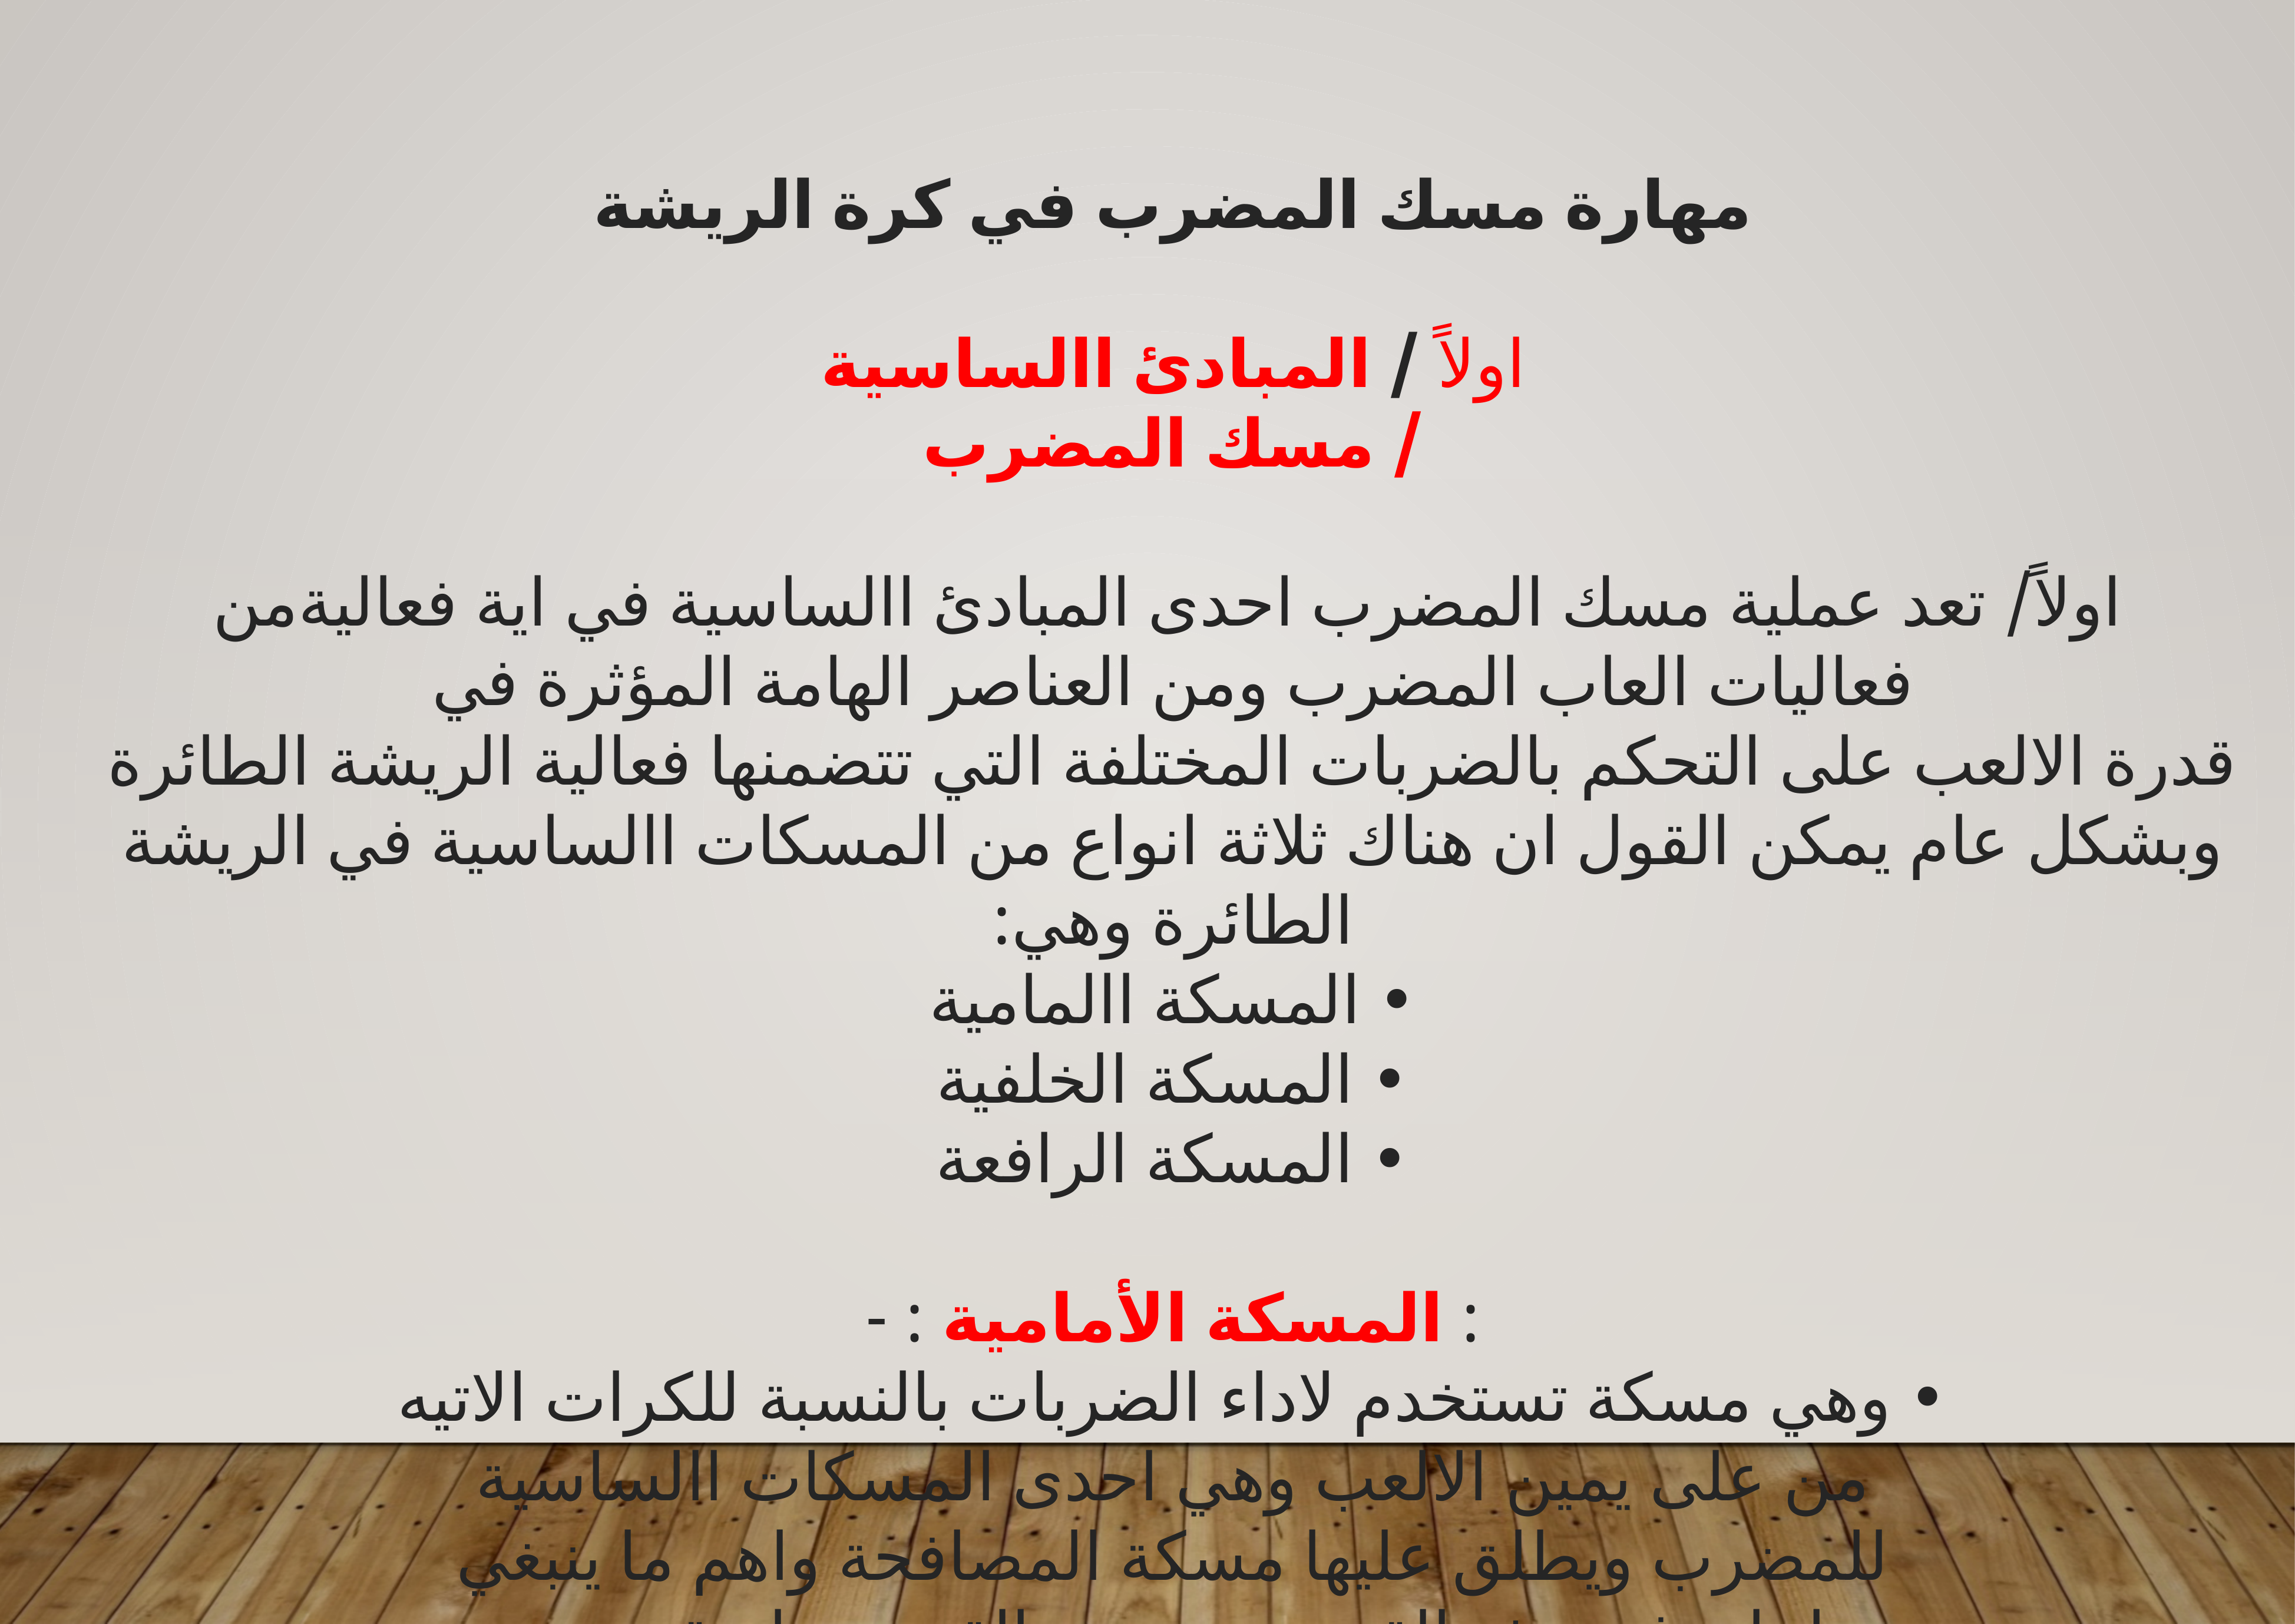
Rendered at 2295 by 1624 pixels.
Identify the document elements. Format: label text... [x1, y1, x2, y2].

text_box مهارة مسك المضرب في كرة الريشة اولاً / المبادئ االساسية / مسك المضرب اولاً/ تعد عملية مسك المضرب احدى المبادئ االساسية في اية فعاليةمن فعاليات العاب المضرب ومن العناصر الهامة المؤثرة في قدرة الالعب على التحكم بالضربات المختلفة التي تتضمنها فعالية الريشة الطائرة وبشكل عام يمكن القول ان هناك ثلاثة انواع من المسكات االساسية في الريشة الطائرة وهي: • المسكة االمامية • المسكة الخلفية • المسكة الرافعة : المسكة الأمامية : - • وهي مسكة تستخدم لاداء الضربات بالنسبة للكرات الاتيه من على يمين الالعب وهي احدى المسكات االساسية للمضرب ويطلق عليها مسكة المصافحة واهم ما ينبغي مراعاته في هذه القبضة هو عدم القبض بطريقة متوترة [94, 68, 2252, 1556]
picture [0, 1443, 2295, 1624]
